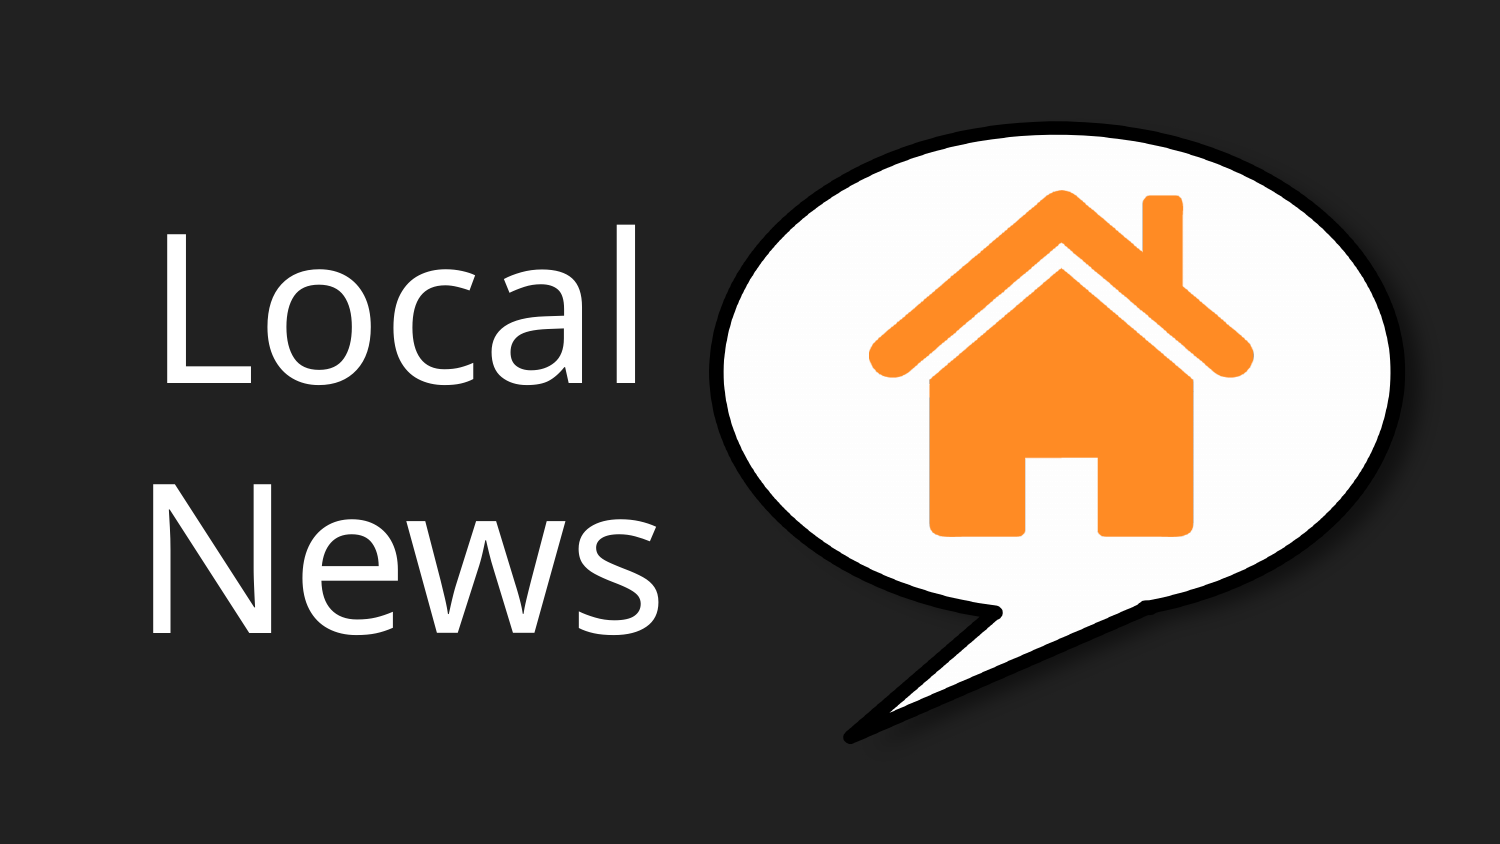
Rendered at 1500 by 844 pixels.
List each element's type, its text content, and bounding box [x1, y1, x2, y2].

title Local News [51, 160, 704, 684]
picture [709, 116, 1445, 765]
